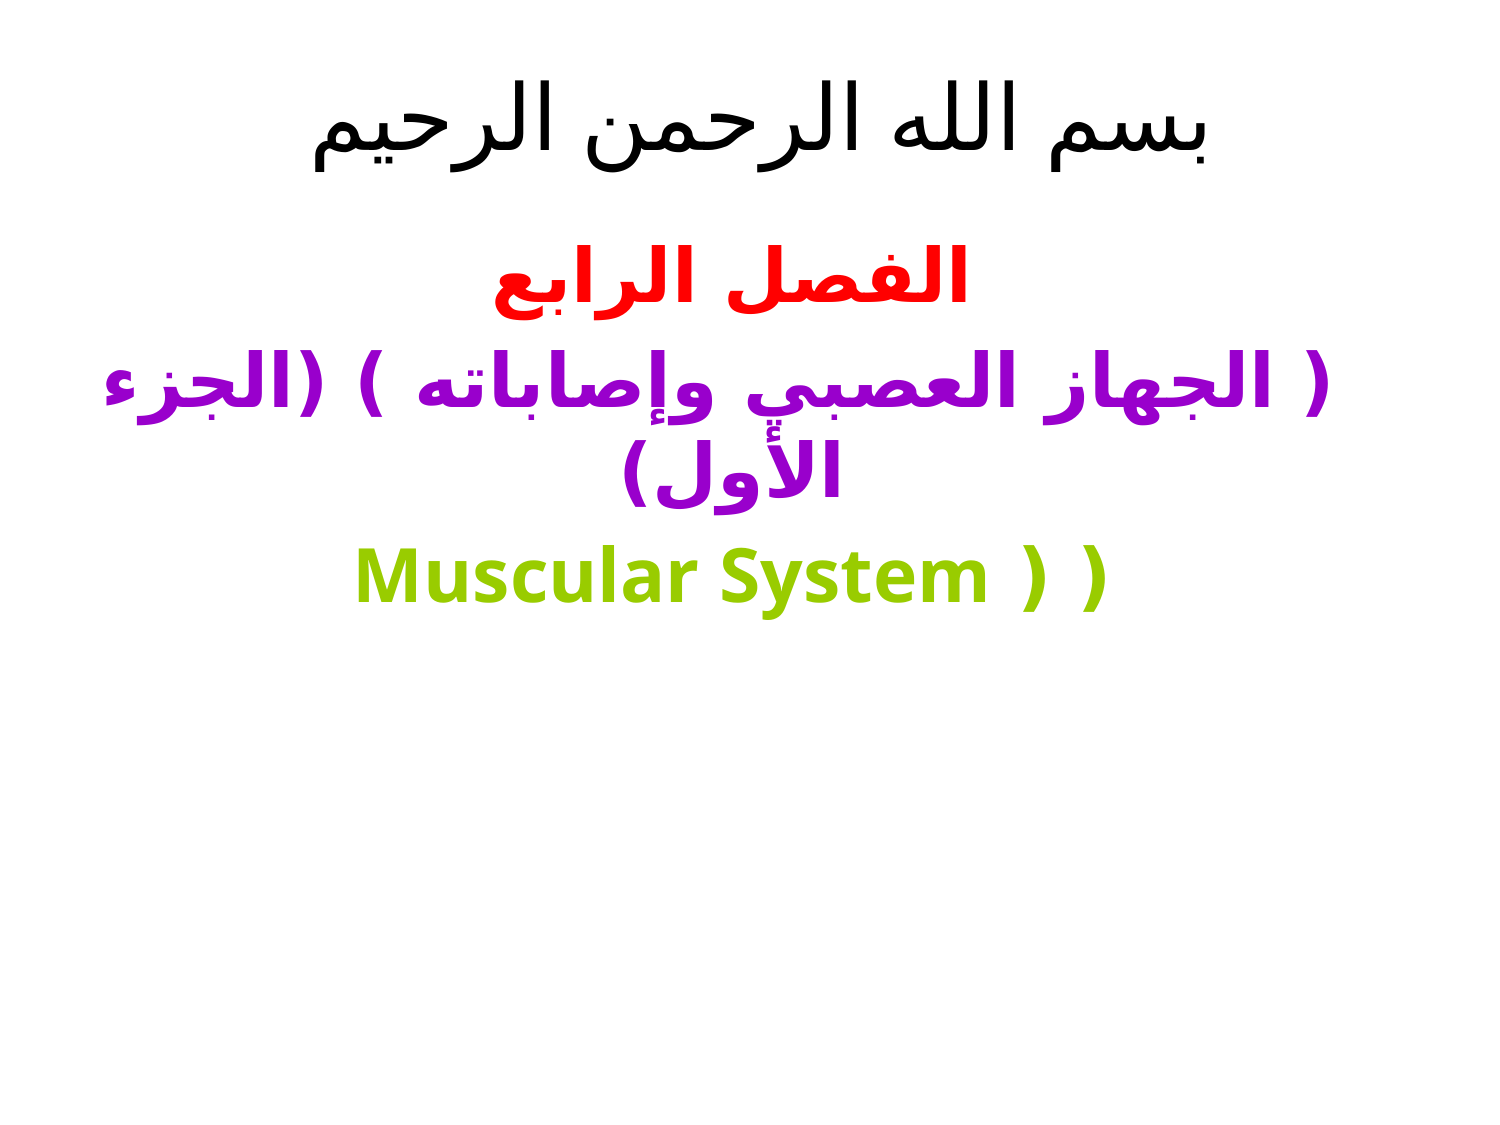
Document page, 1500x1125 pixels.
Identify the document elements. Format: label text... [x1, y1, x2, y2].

subtitle الفصل الرابع ( الجهاز العصبي وإصاباته ) (الجزء الأول) ( ( Muscular System [53, 220, 1412, 1059]
title بسم الله الرحمن الرحيم [112, 42, 1388, 185]
